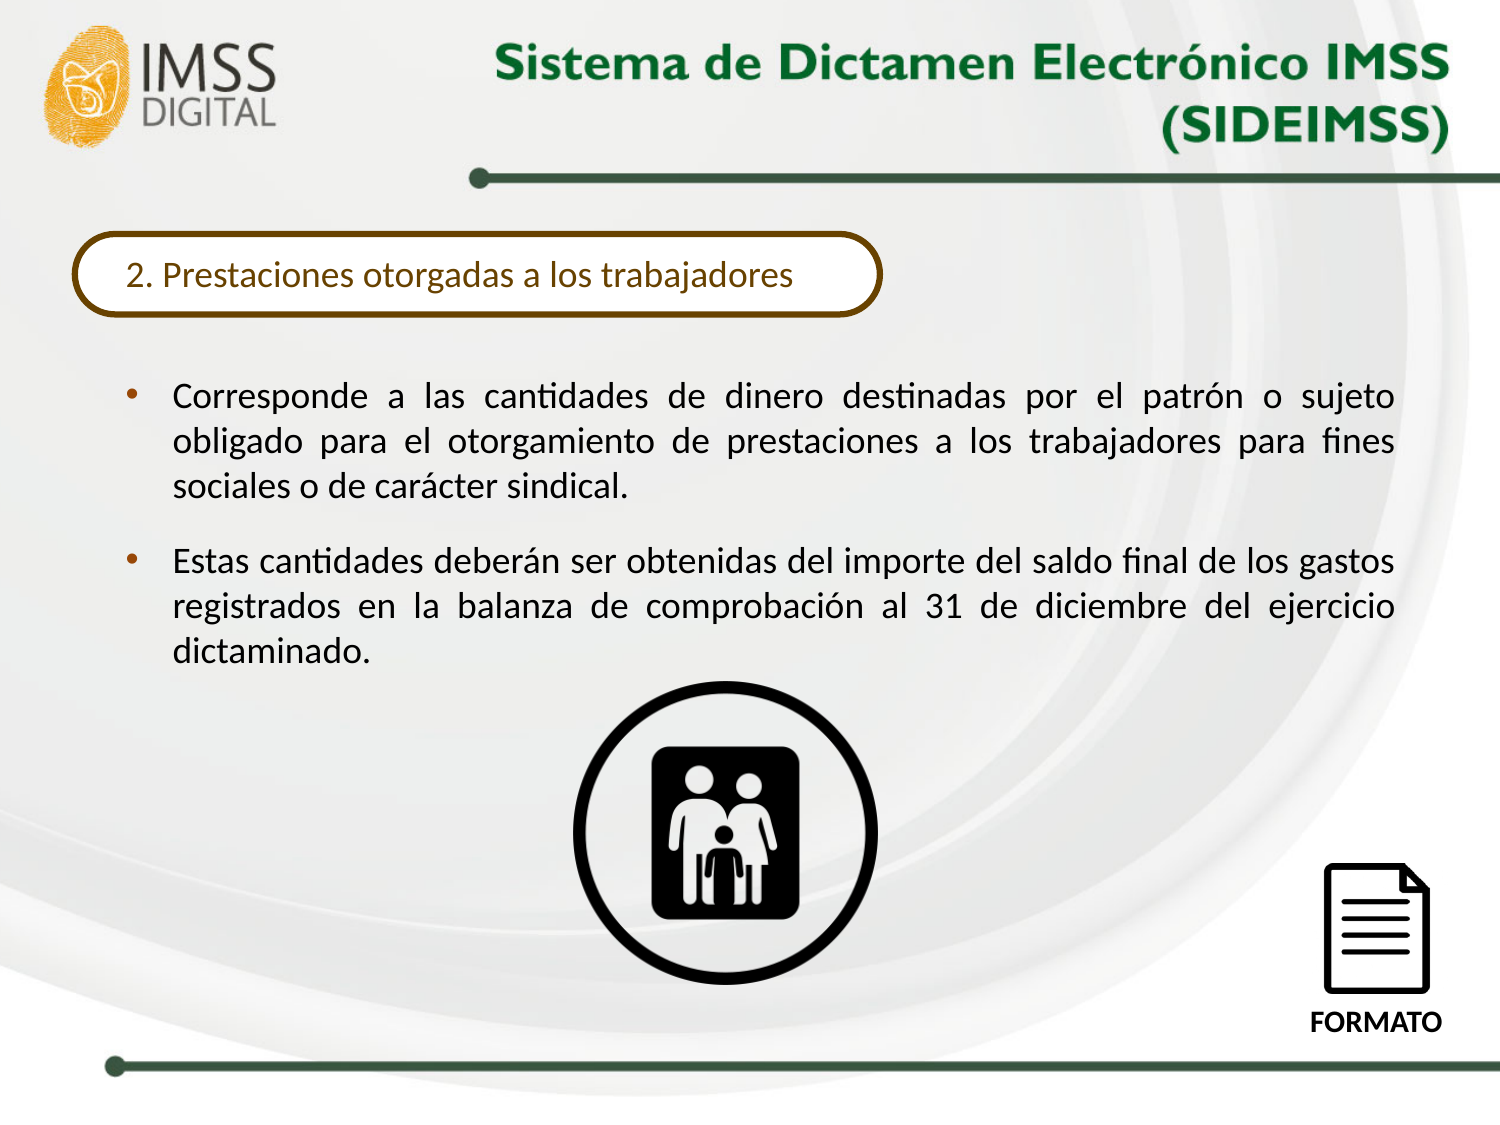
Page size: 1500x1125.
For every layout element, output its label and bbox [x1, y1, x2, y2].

text_box [74, 233, 881, 315]
picture [0, 0, 1500, 1125]
text_box [1293, 863, 1460, 1048]
